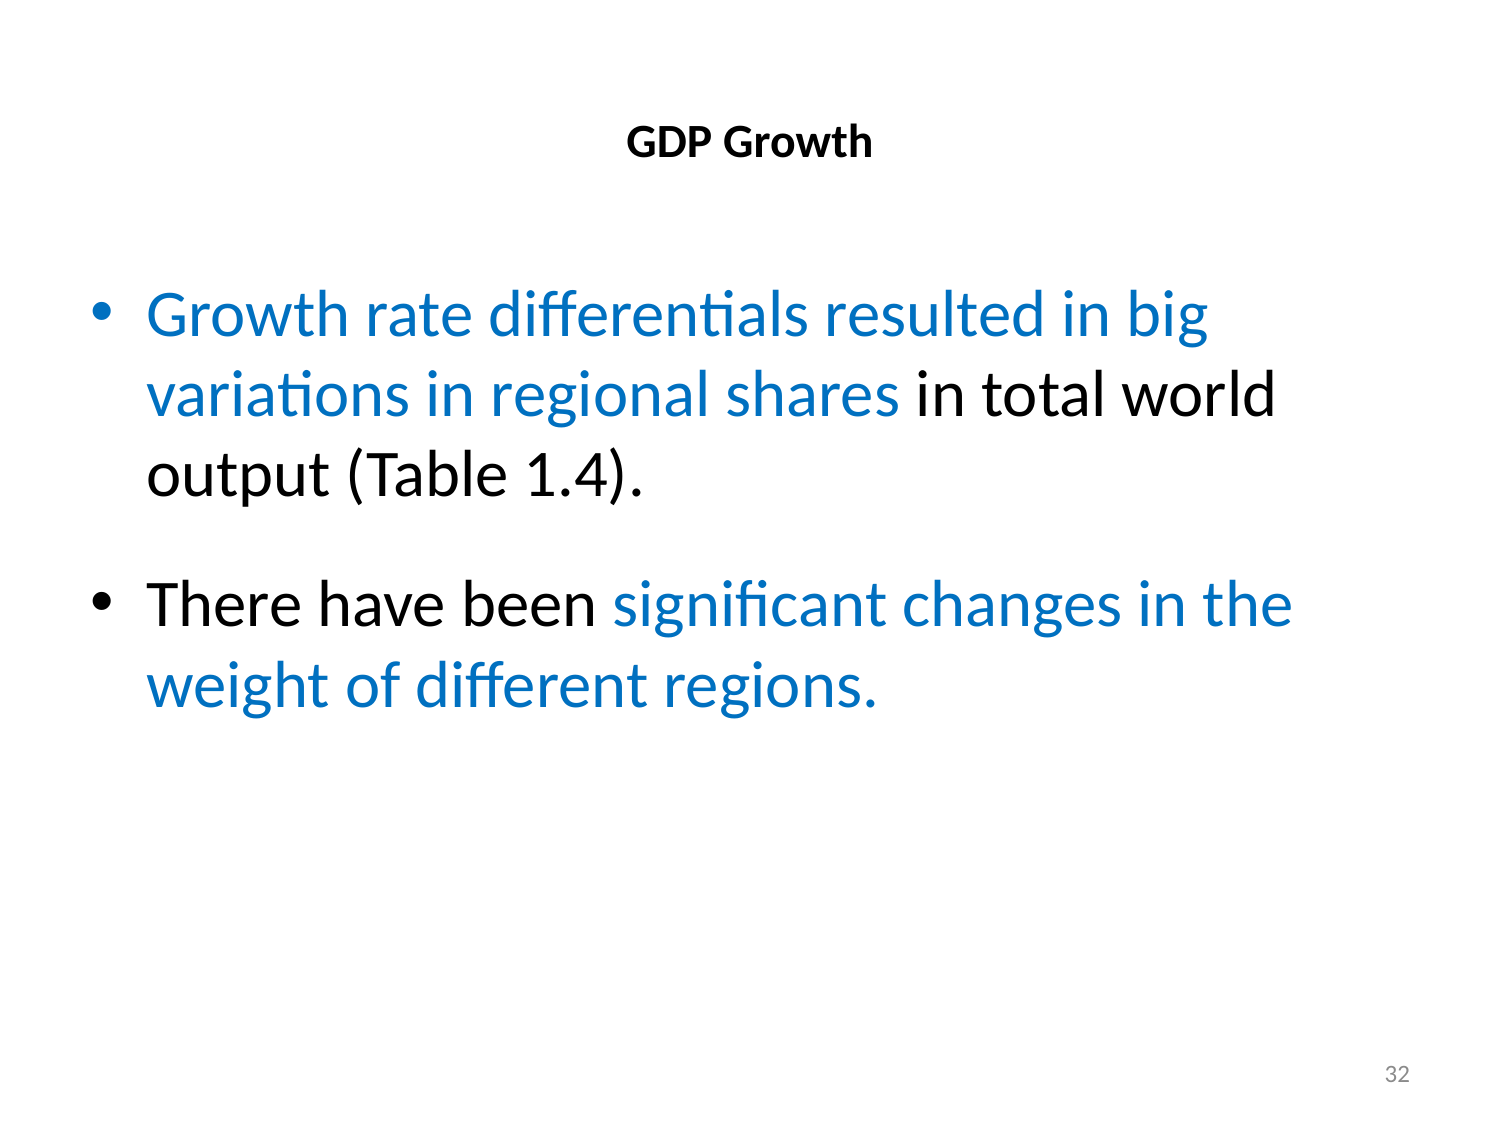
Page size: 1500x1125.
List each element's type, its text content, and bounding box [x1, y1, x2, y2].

slide_number 32 [1074, 1042, 1425, 1103]
list Growth rate differentials resulted in big variations in regional shares in total world output (Table 1.4). There have been significant changes in the weight of different regions. [75, 262, 1425, 1125]
title GDP Growth [75, 45, 1425, 233]
